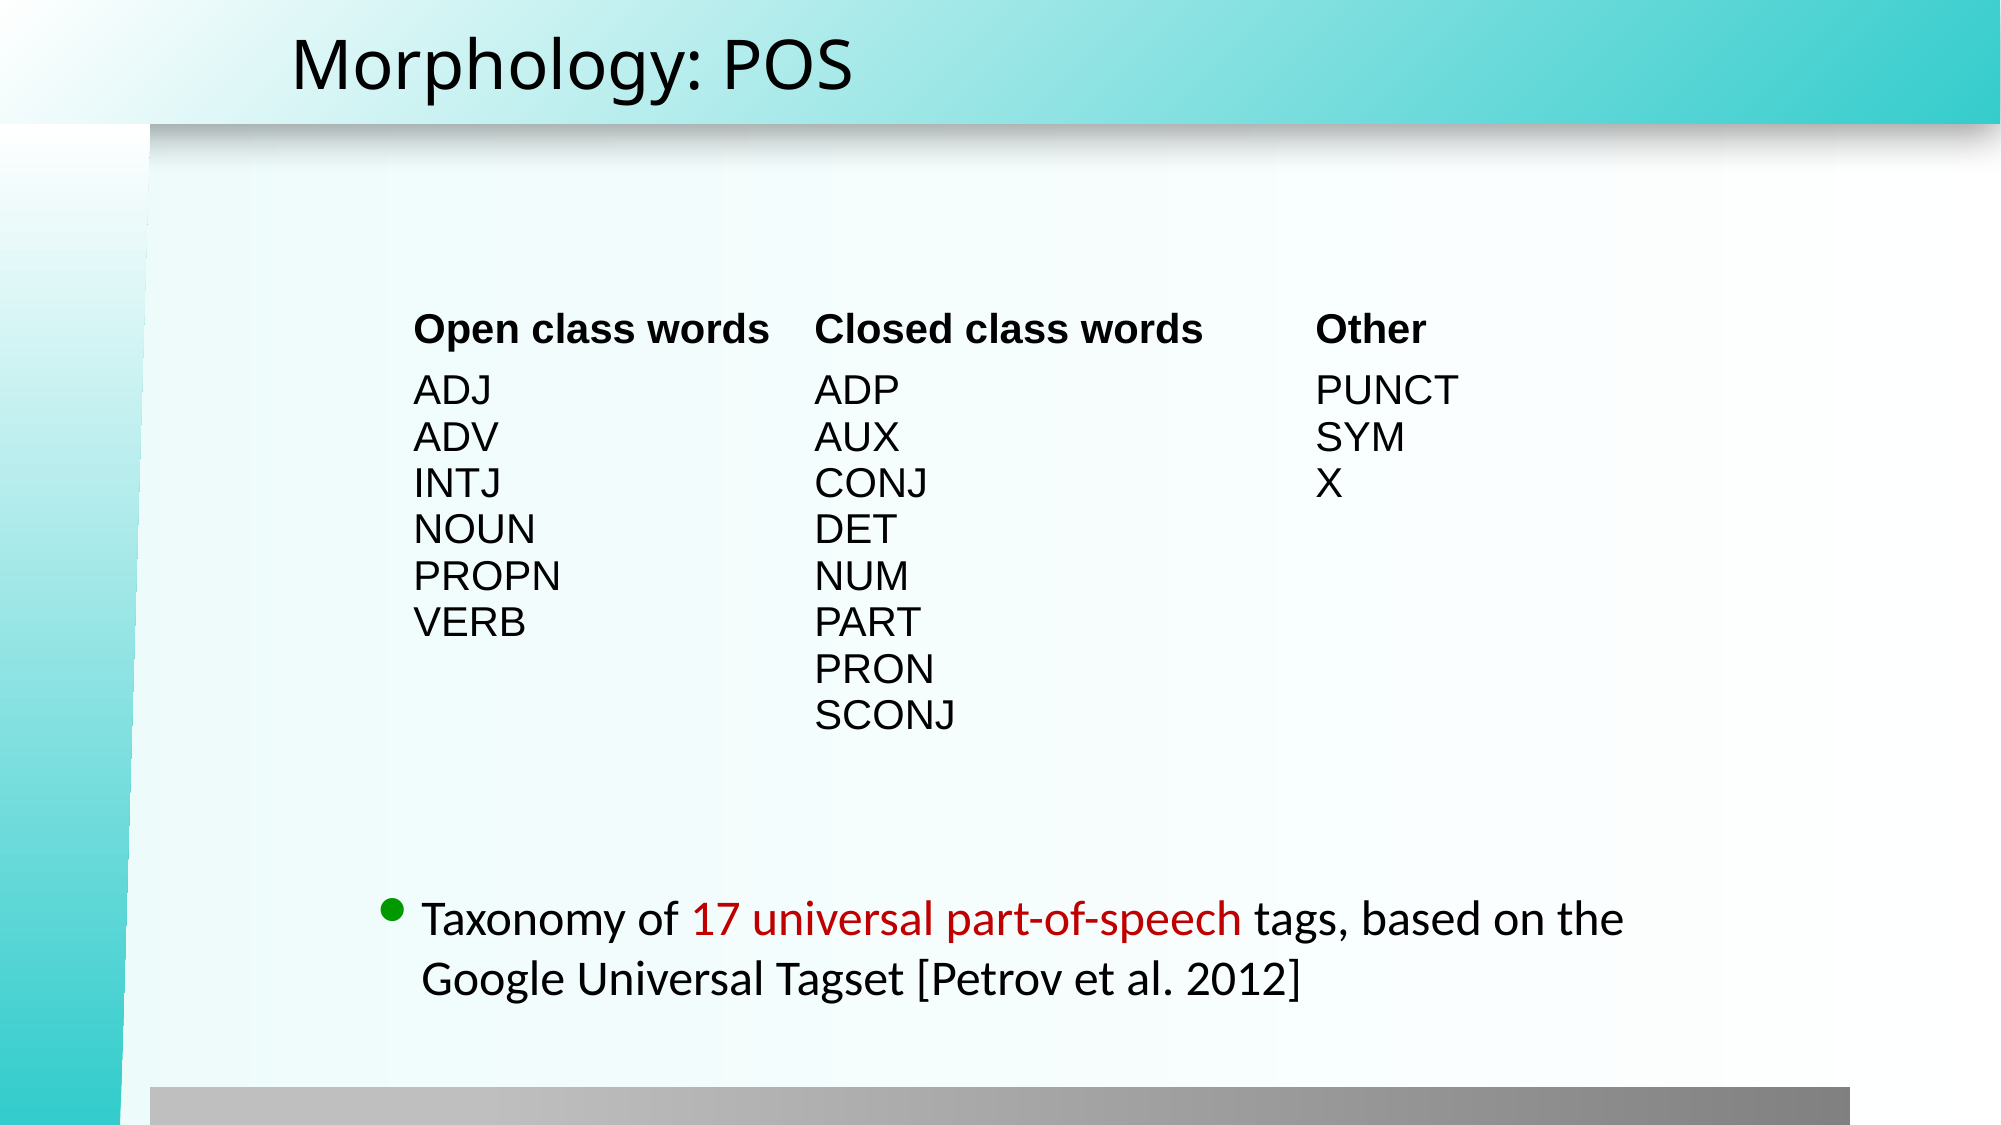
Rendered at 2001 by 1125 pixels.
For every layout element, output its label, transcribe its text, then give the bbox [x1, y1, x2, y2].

table_cell ADJ ADV INTJ NOUN PROPN VERB [398, 359, 799, 746]
list Taxonomy of 17 universal part-of-speech tags, based on the Google Universal Tagset [Petrov et al. 2012] [362, 877, 1706, 1073]
table_header Closed class words [799, 298, 1300, 359]
table_header Other [1300, 298, 1602, 359]
table_header Open class words [398, 298, 799, 359]
table_cell PUNCT SYM X [1300, 359, 1602, 746]
table_cell ADP AUX CONJ DET NUM PART PRON SCONJ [799, 359, 1300, 746]
title Morphology: POS [274, 0, 2000, 125]
